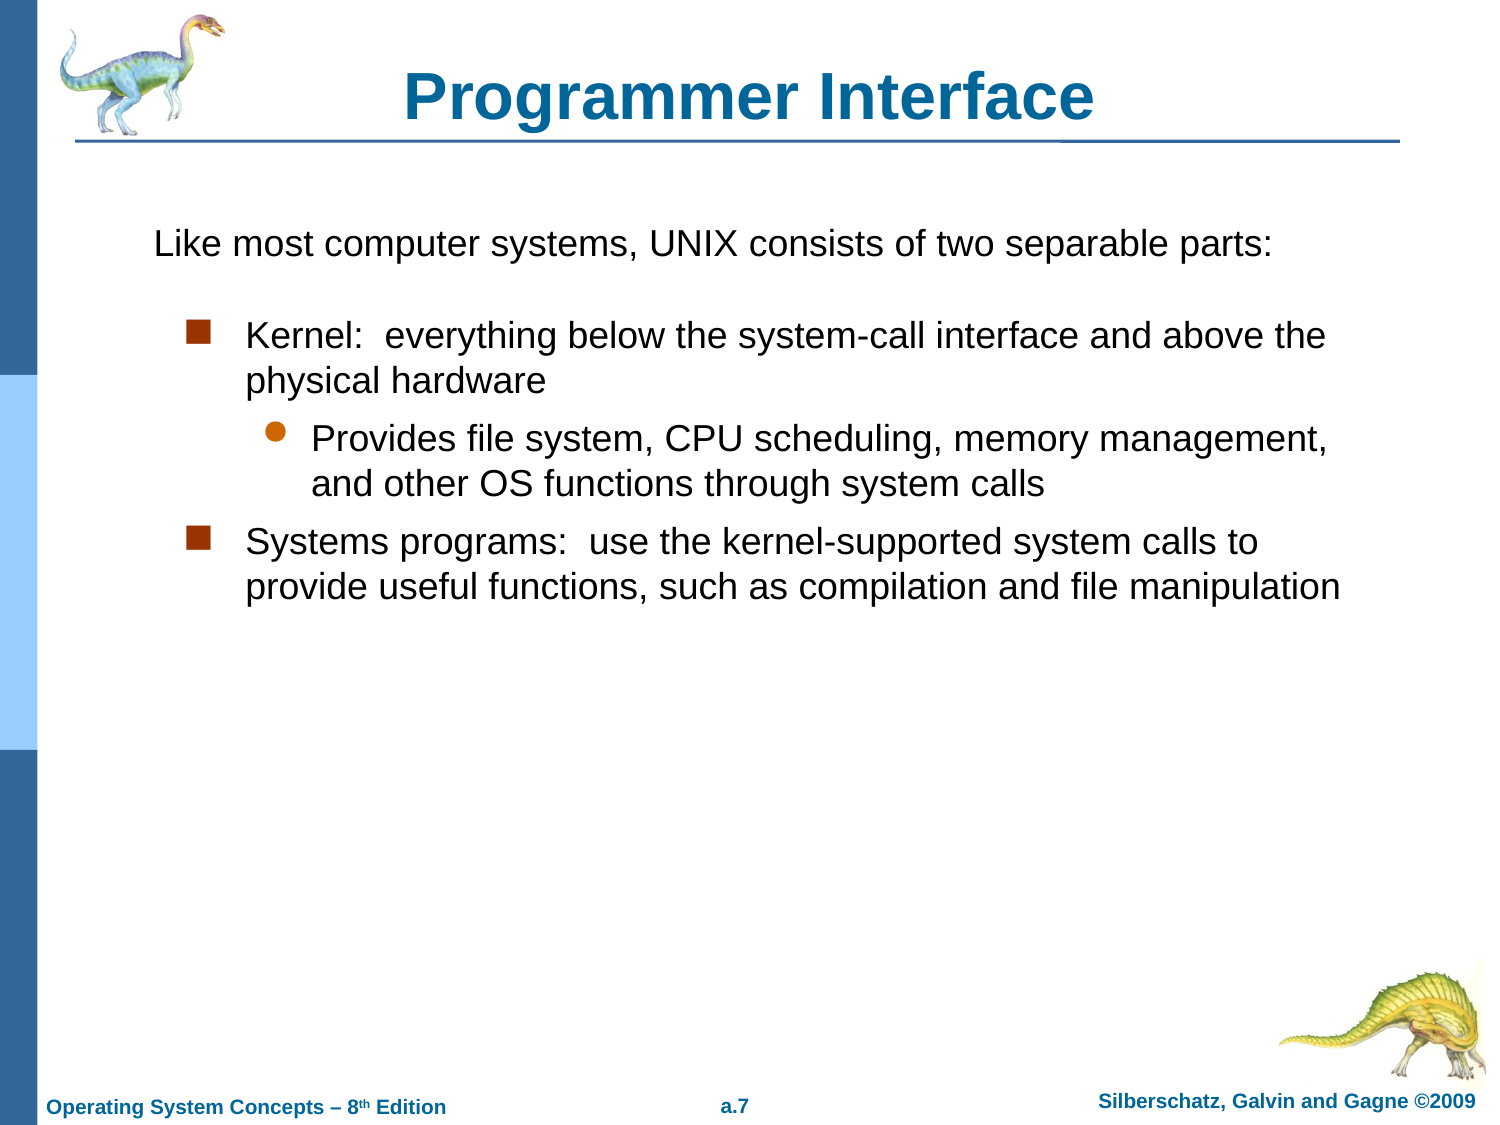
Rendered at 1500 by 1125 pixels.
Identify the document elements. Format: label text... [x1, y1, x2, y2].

picture [46, 0, 243, 149]
text_box Like most computer systems, UNIX consists of two separable parts: [138, 211, 1289, 271]
list Kernel: everything below the system-call interface and above the physical hardware Provides file system, CPU scheduling, memory management, and other OS functions through system calls Systems programs: use the kernel-supported system calls to provide useful functions, such as compilation and file manipulation [173, 303, 1393, 979]
picture [1275, 959, 1486, 1090]
title Programmer Interface [74, 45, 1426, 141]
